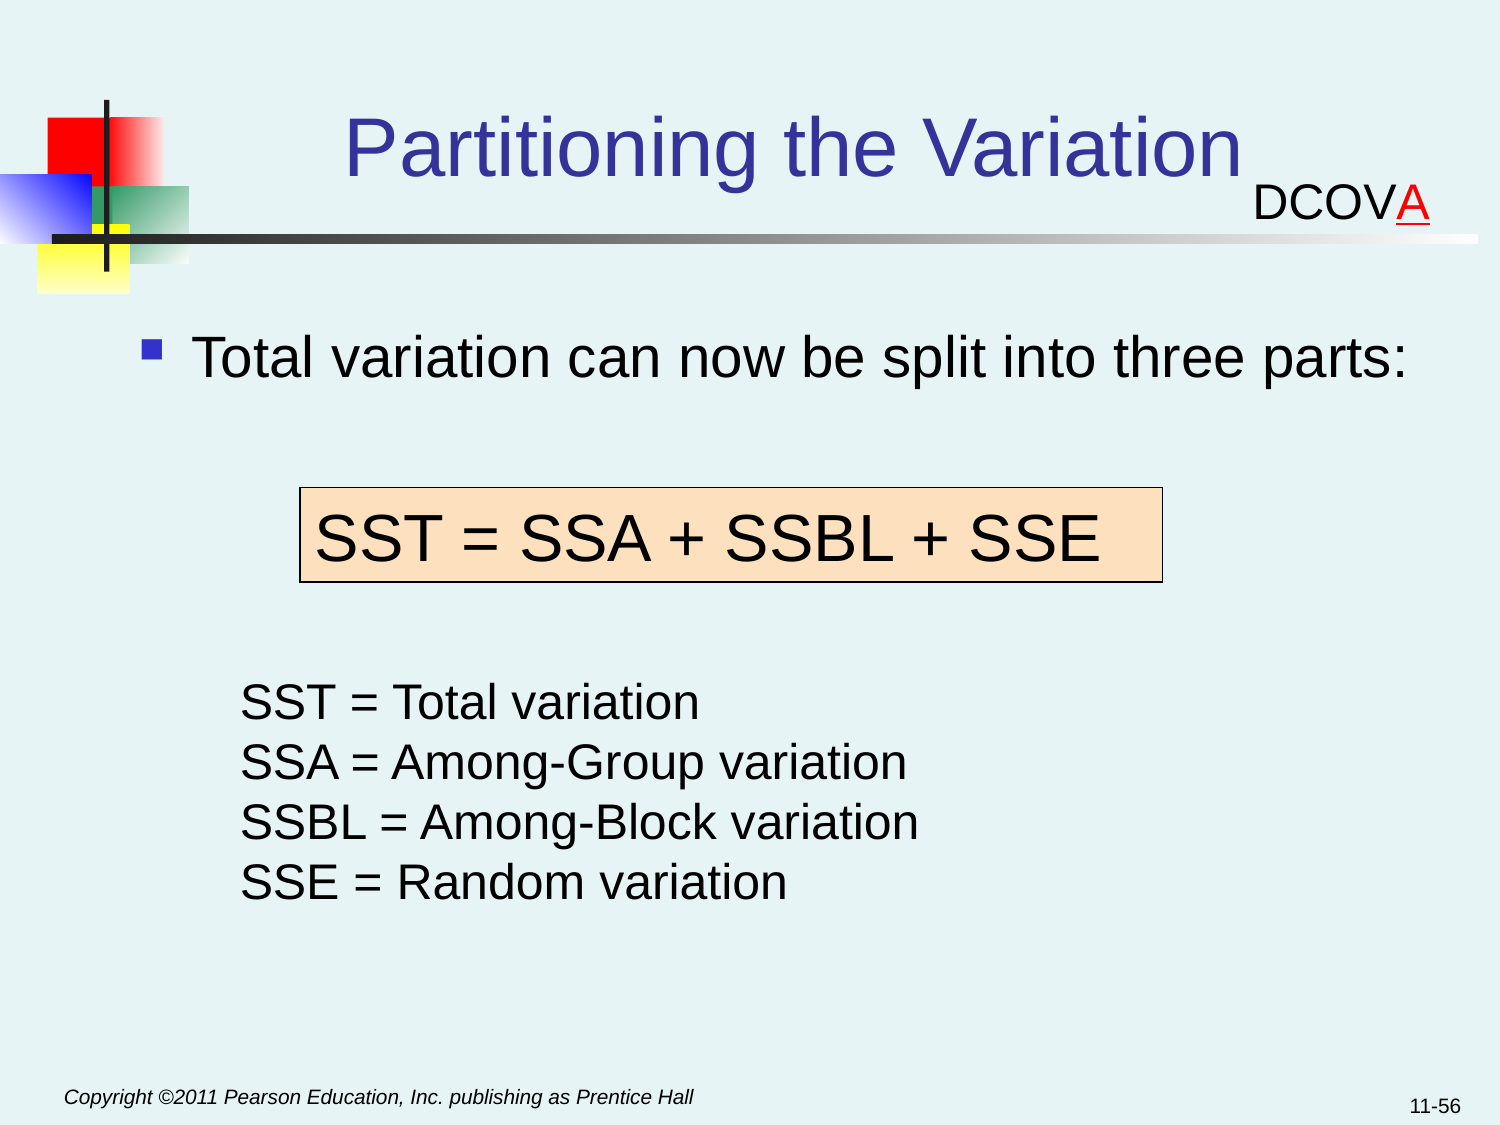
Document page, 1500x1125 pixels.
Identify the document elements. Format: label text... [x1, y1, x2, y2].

slide_number 11-56 [1124, 1071, 1476, 1125]
text_box SST = SSA + SSBL + SSE [300, 487, 1163, 583]
text_box SST = Total variation SSA = Among-Group variation SSBL = Among-Block variation SSE = Random variation [224, 662, 1275, 918]
text_box DCOVA [1237, 162, 1475, 238]
title Partitioning the Variation [188, 37, 1401, 201]
list Total variation can now be split into three parts: [124, 312, 1463, 463]
